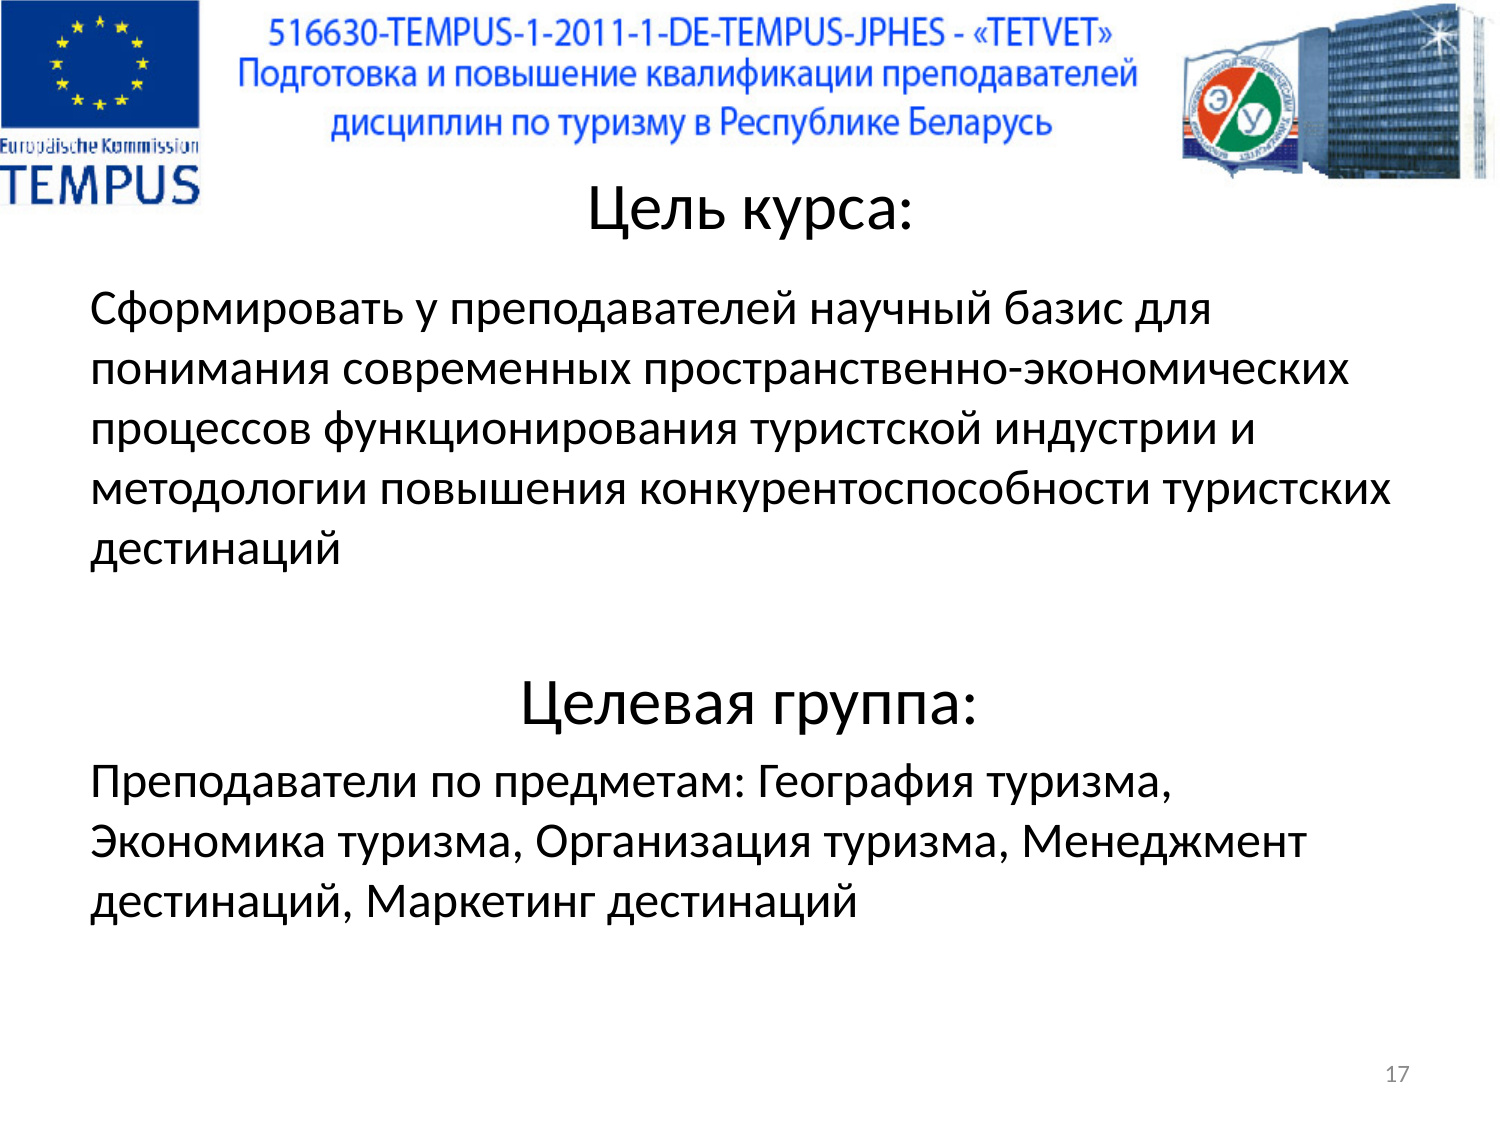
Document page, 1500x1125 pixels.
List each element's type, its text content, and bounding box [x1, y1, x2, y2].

picture [0, 0, 1500, 1125]
slide_number 17 [1074, 1042, 1425, 1103]
title Цель курса: [76, 149, 1427, 257]
list Сформировать у преподавателей научный базис для понимания современных пространственно-экономических процессов функционирования туристской индустрии и методологии повышения конкурентоспособности туристских дестинаций Целевая группа: Преподаватели по предметам: География туризма, Экономика туризма, Организация туризма, Менеджмент дестинаций, Маркетинг дестинаций [75, 267, 1425, 1005]
